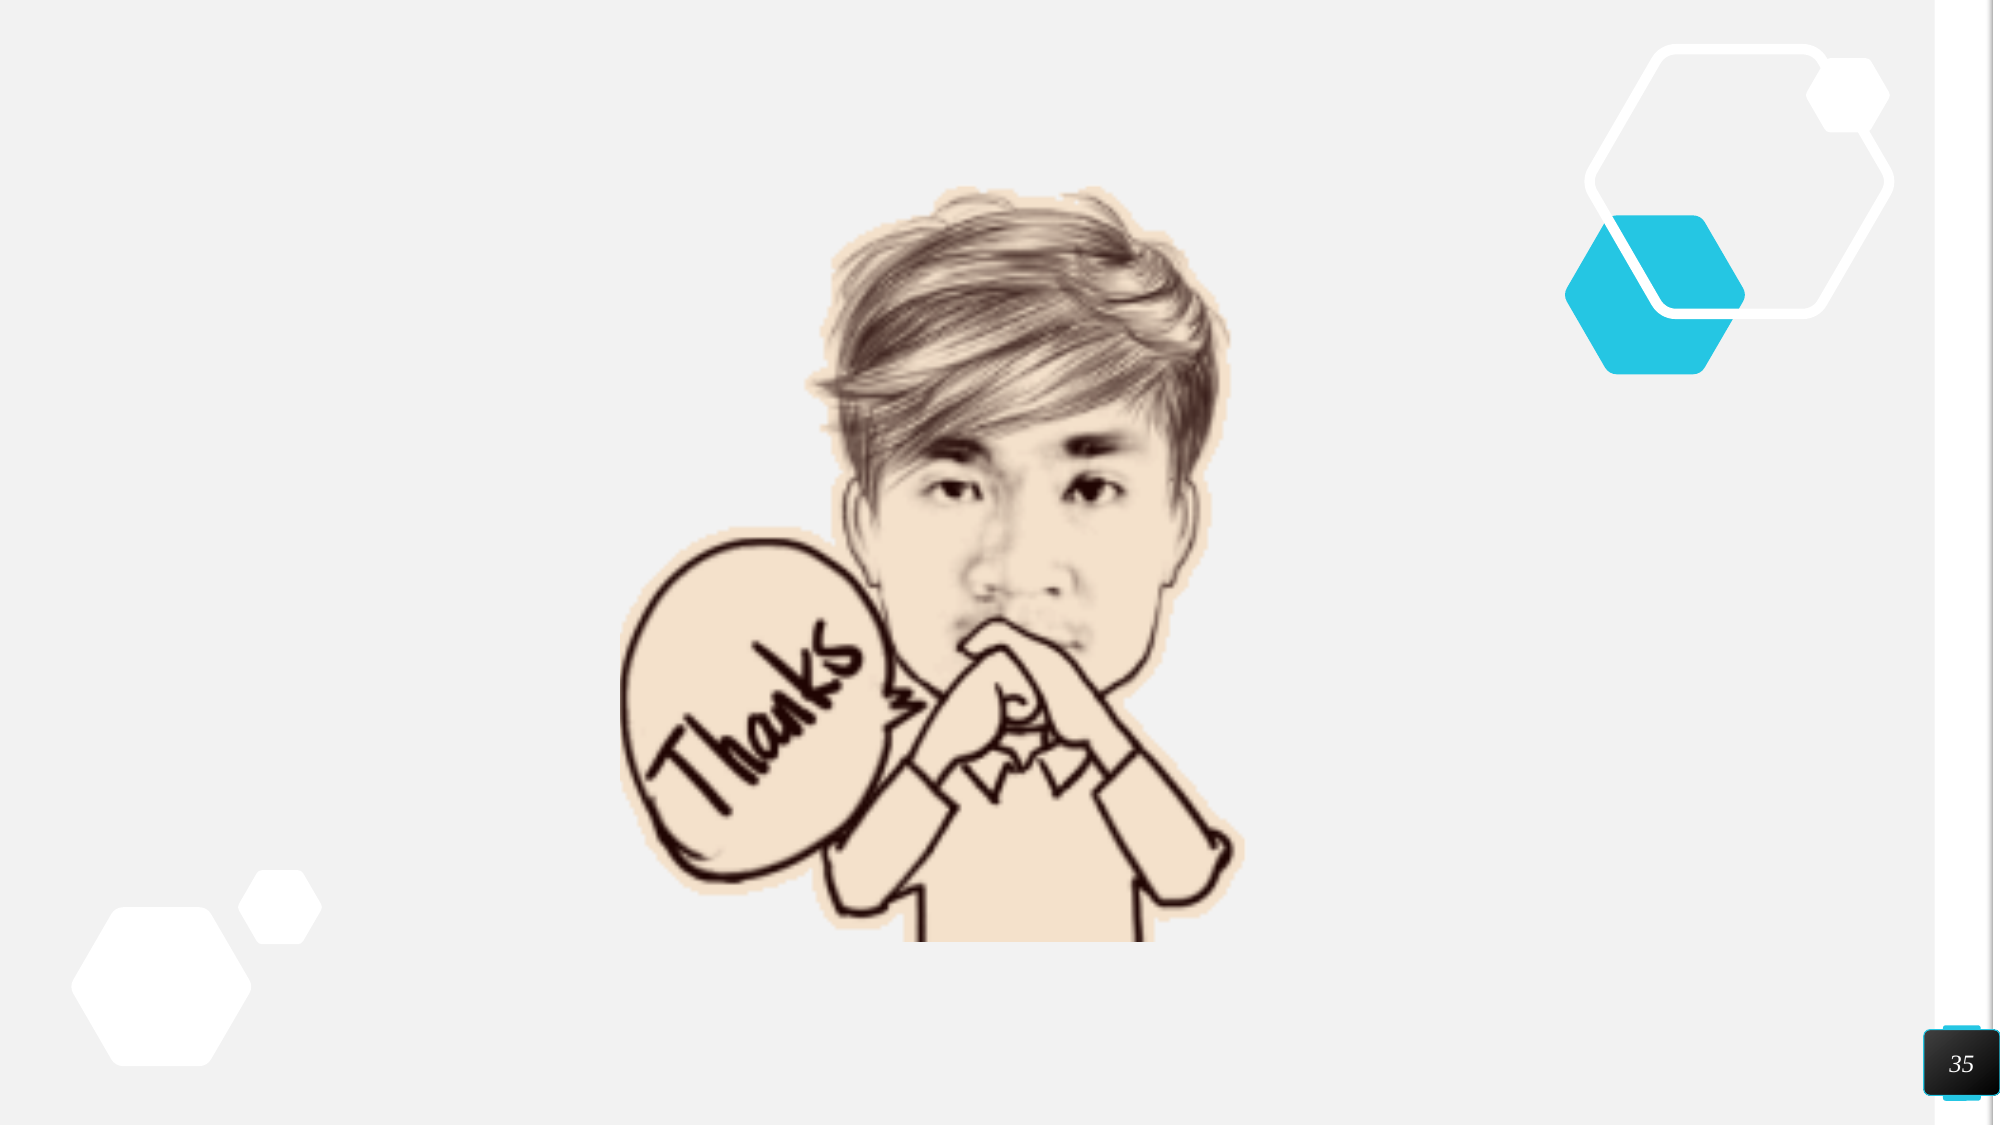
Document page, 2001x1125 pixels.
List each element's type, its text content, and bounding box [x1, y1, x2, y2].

picture [620, 183, 1380, 942]
slide_number 35 [1923, 1029, 2000, 1096]
